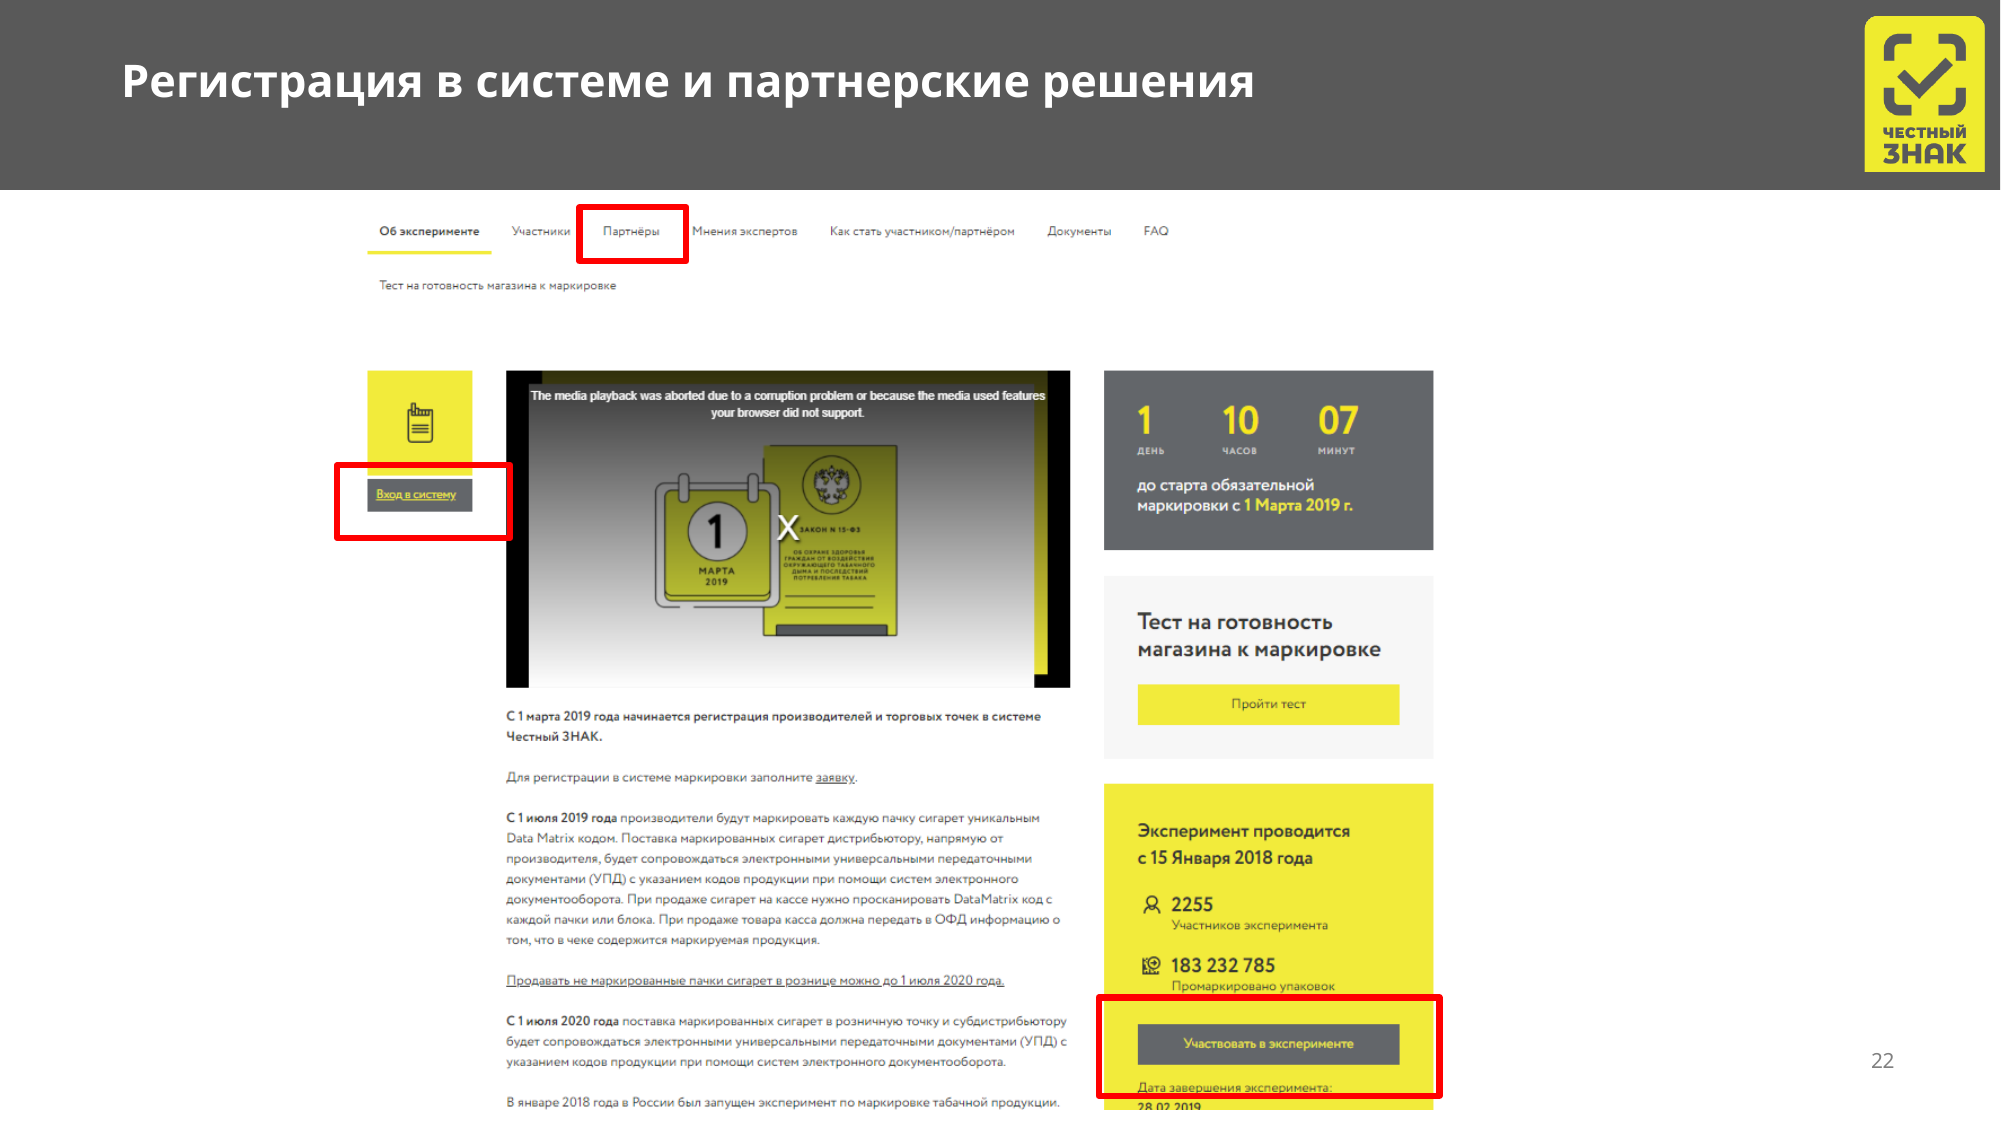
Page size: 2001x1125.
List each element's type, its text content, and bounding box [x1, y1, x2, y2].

text_box Регистрация в системе и партнерские решения [121, 58, 1848, 108]
picture [344, 206, 1483, 1111]
picture [1864, 16, 1985, 172]
text_box [336, 464, 344, 539]
